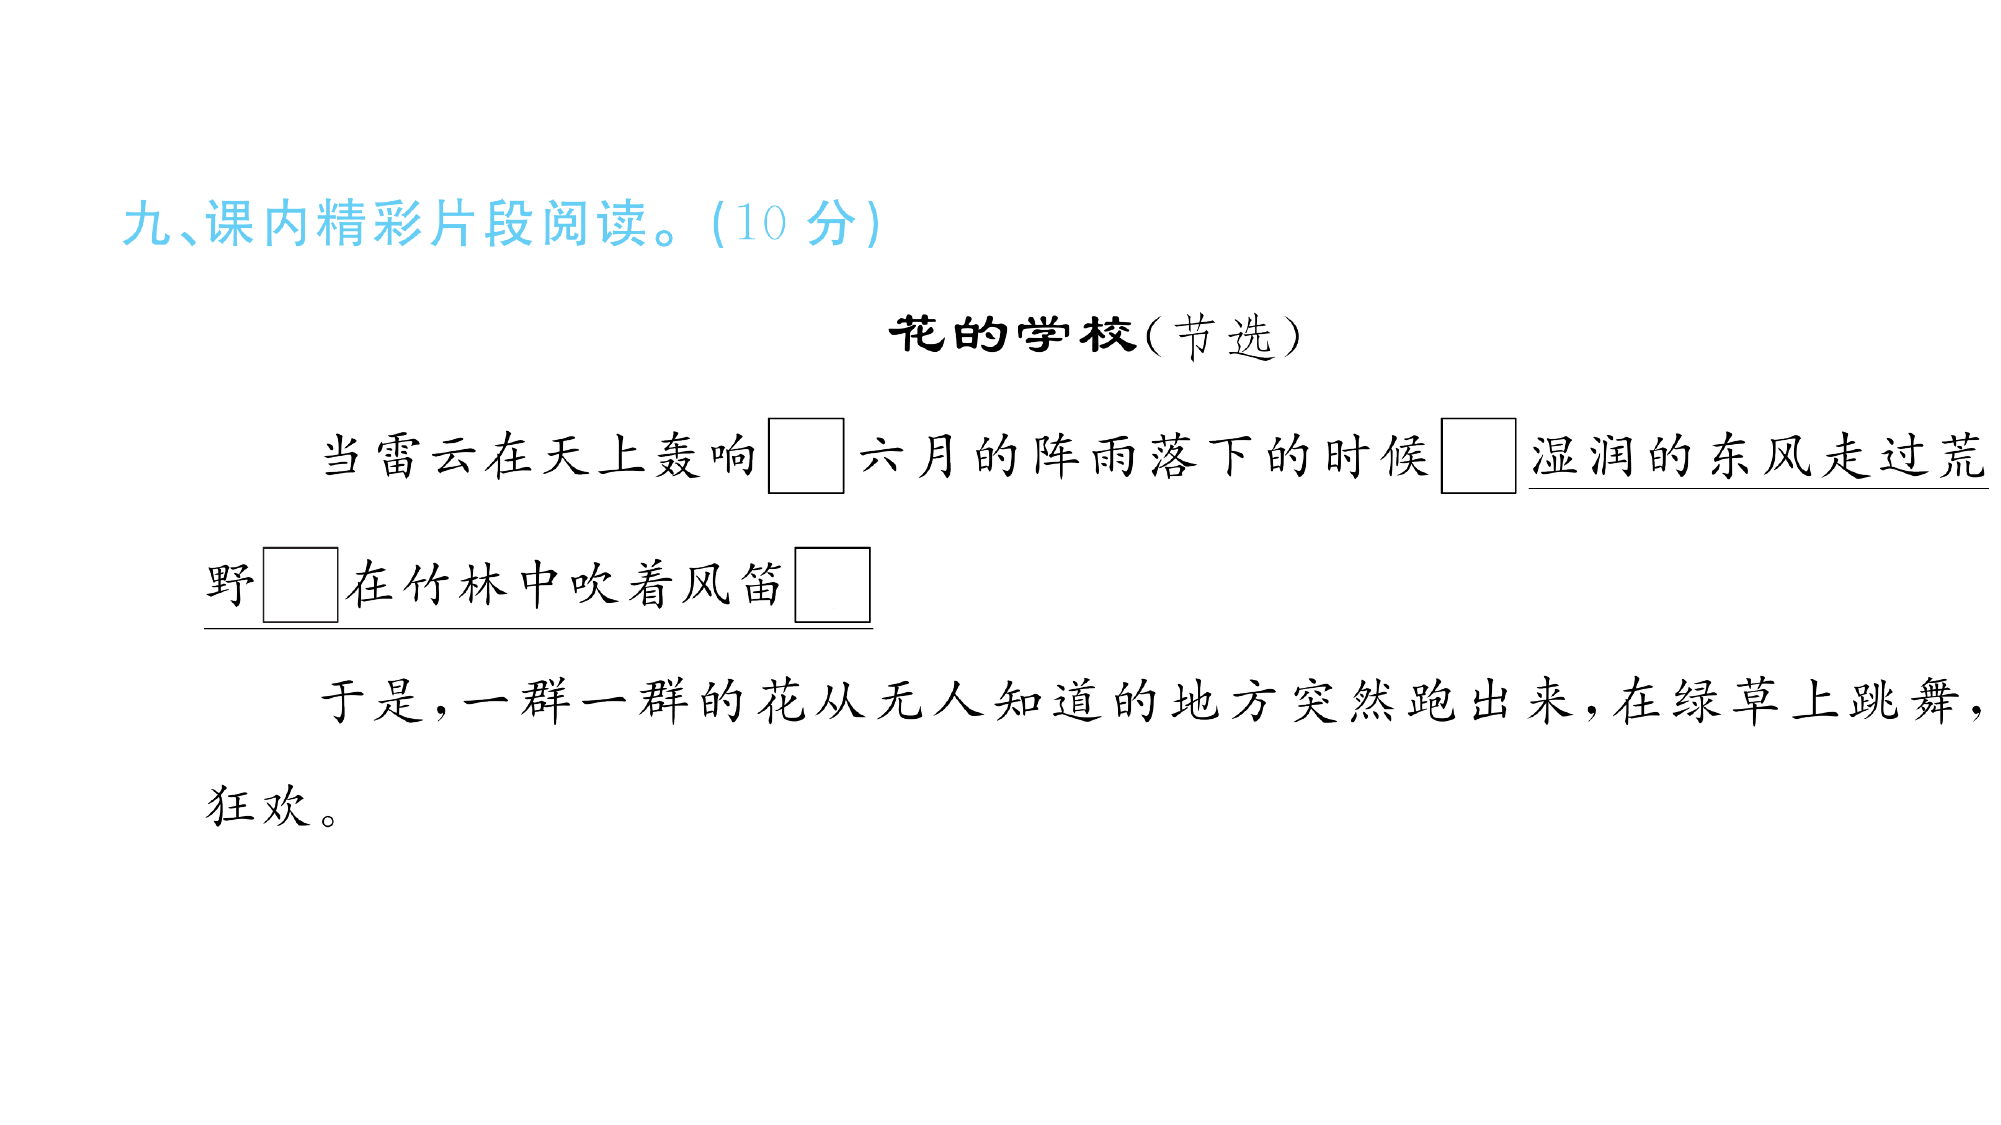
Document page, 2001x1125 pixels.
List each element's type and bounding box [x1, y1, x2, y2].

picture [118, 177, 2000, 867]
